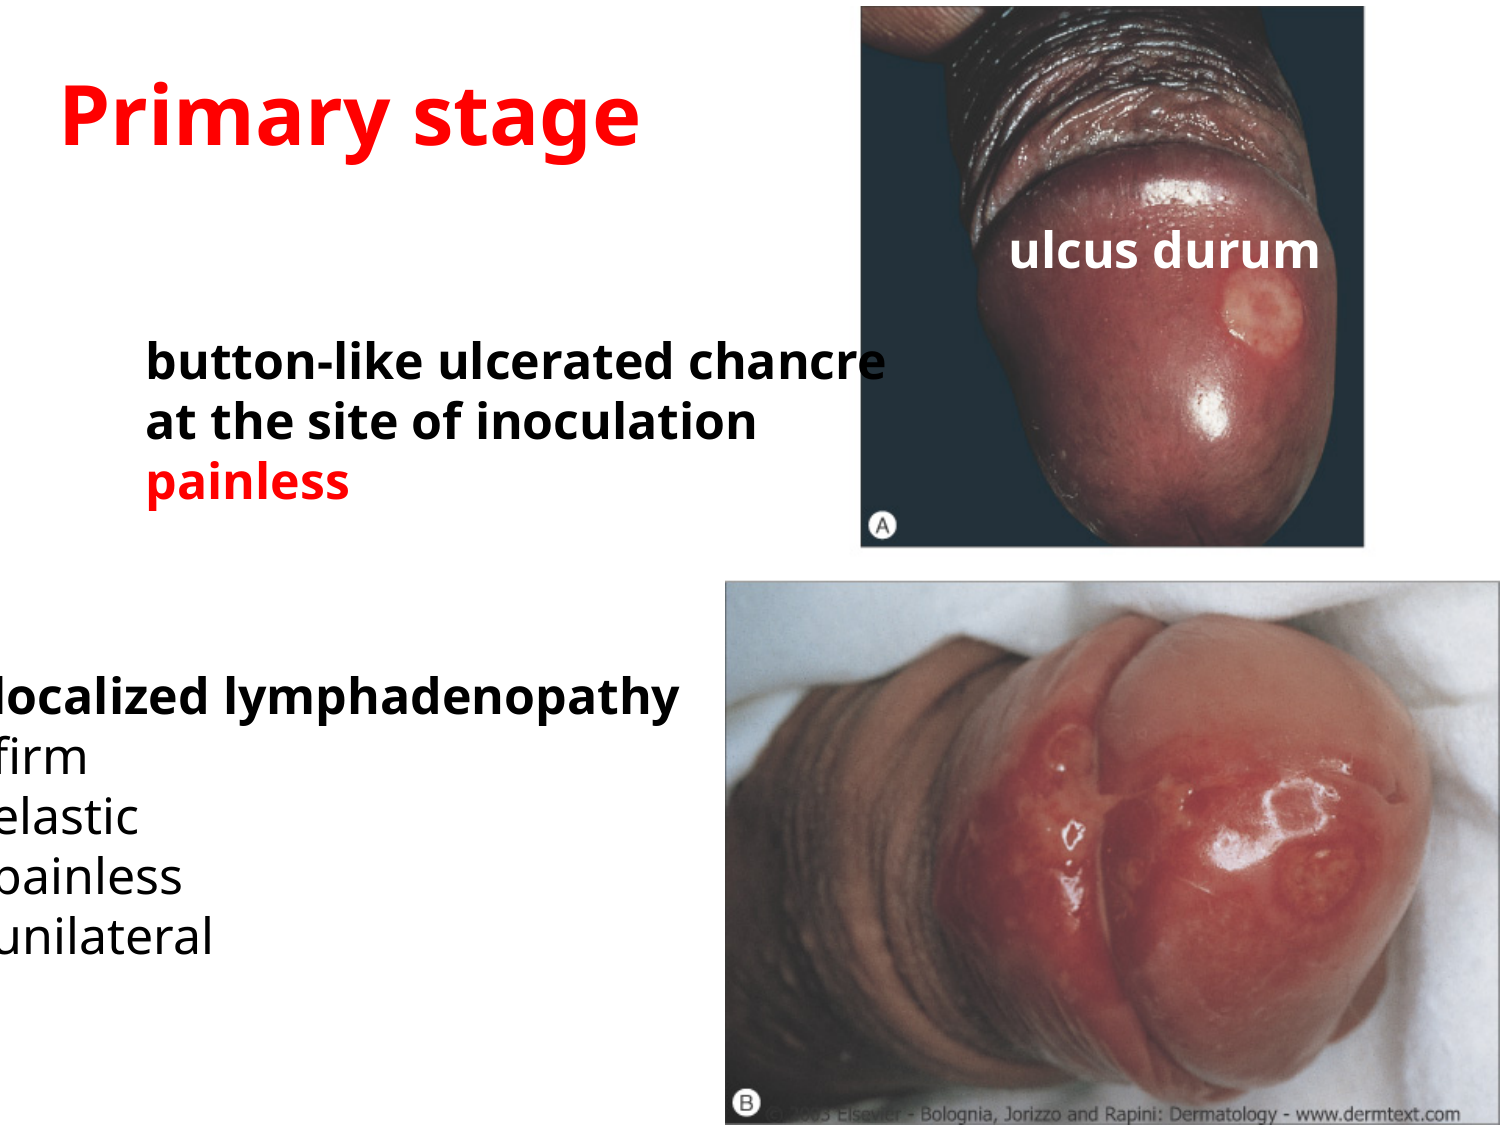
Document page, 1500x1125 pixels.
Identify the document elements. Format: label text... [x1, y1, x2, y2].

text_box Primary stage [43, 54, 658, 170]
text_box localized lymphadenopathy firm elastic painless unilateral [0, 656, 696, 972]
text_box button-like ulcerated chancre at the site of inoculation painless [130, 322, 719, 698]
picture [724, 5, 1500, 1125]
